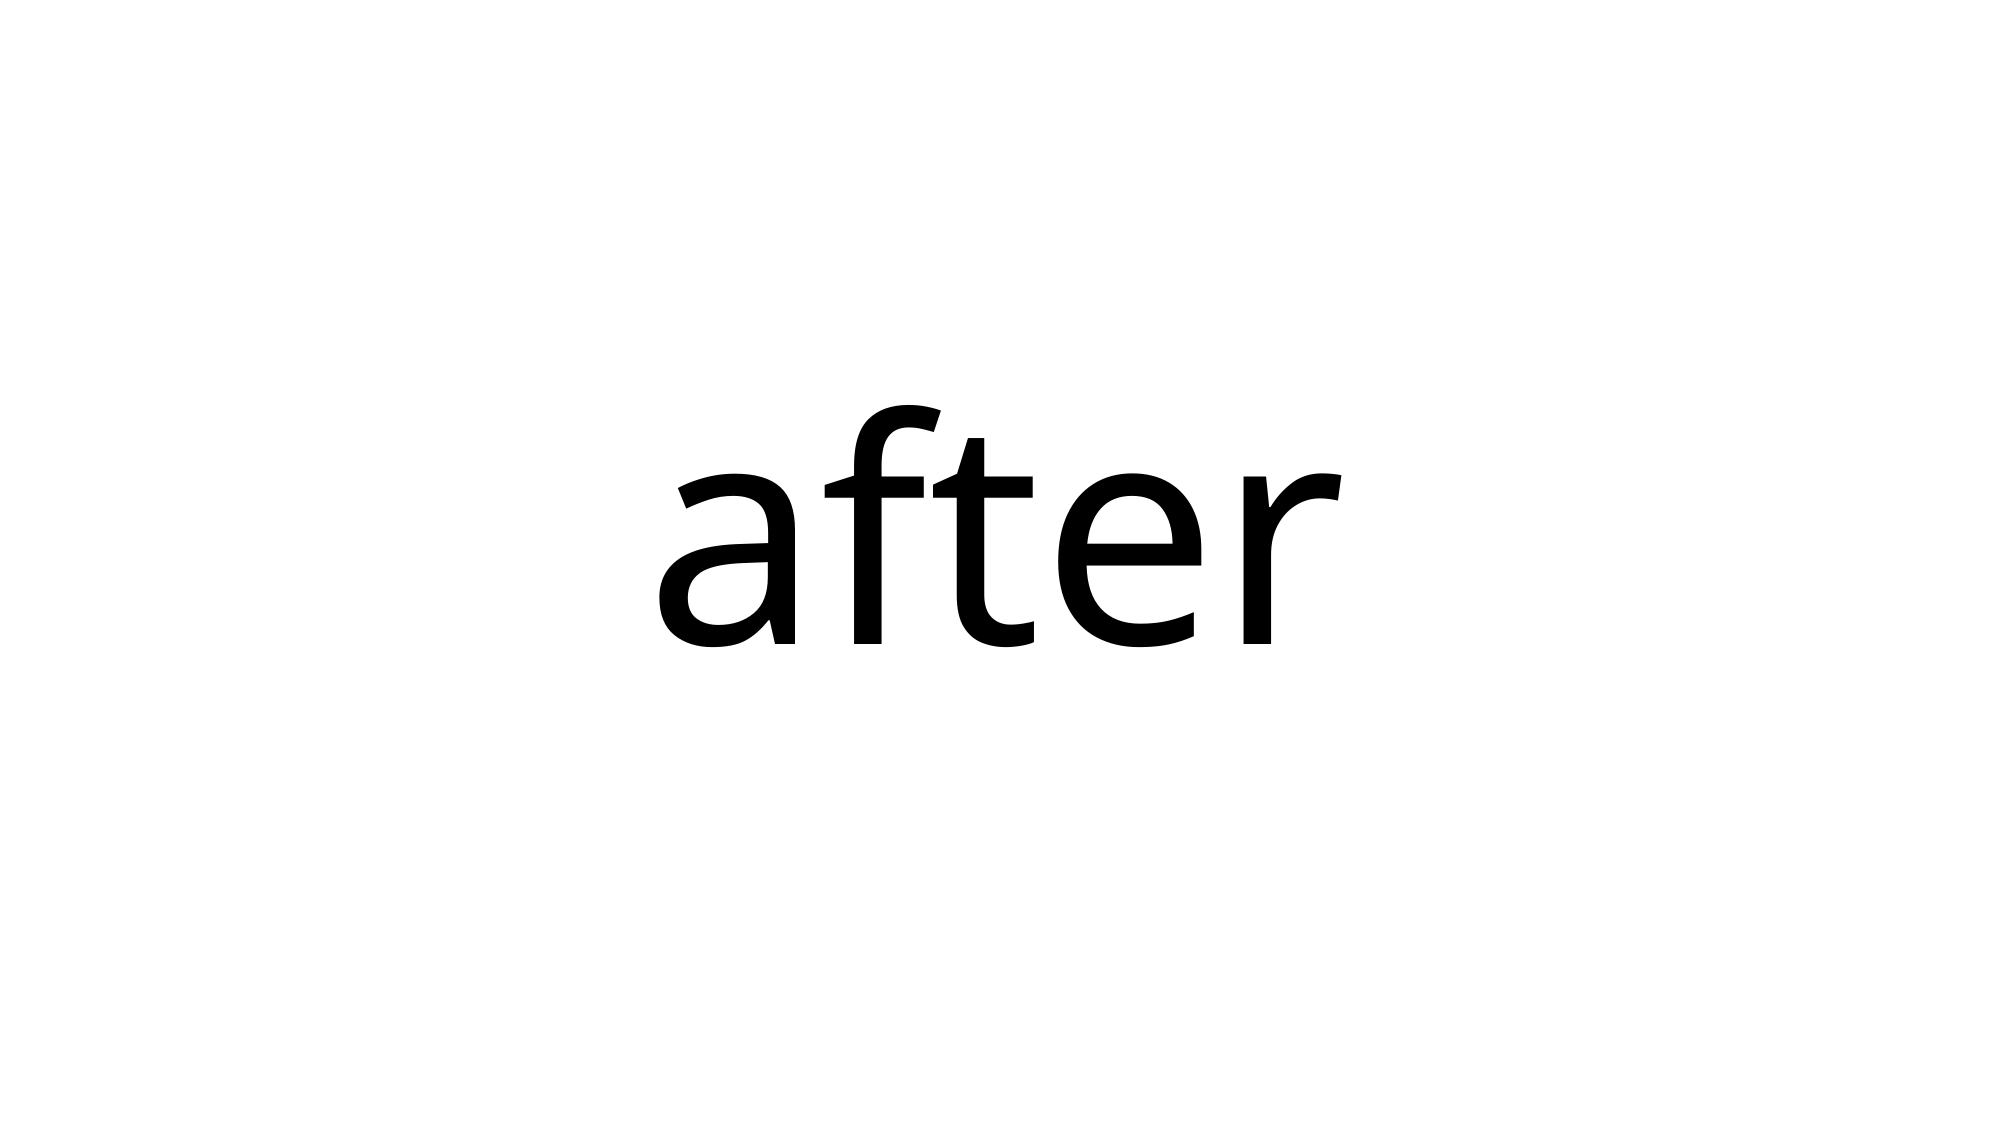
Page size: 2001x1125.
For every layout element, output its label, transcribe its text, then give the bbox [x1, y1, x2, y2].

title after [245, 327, 1746, 720]
